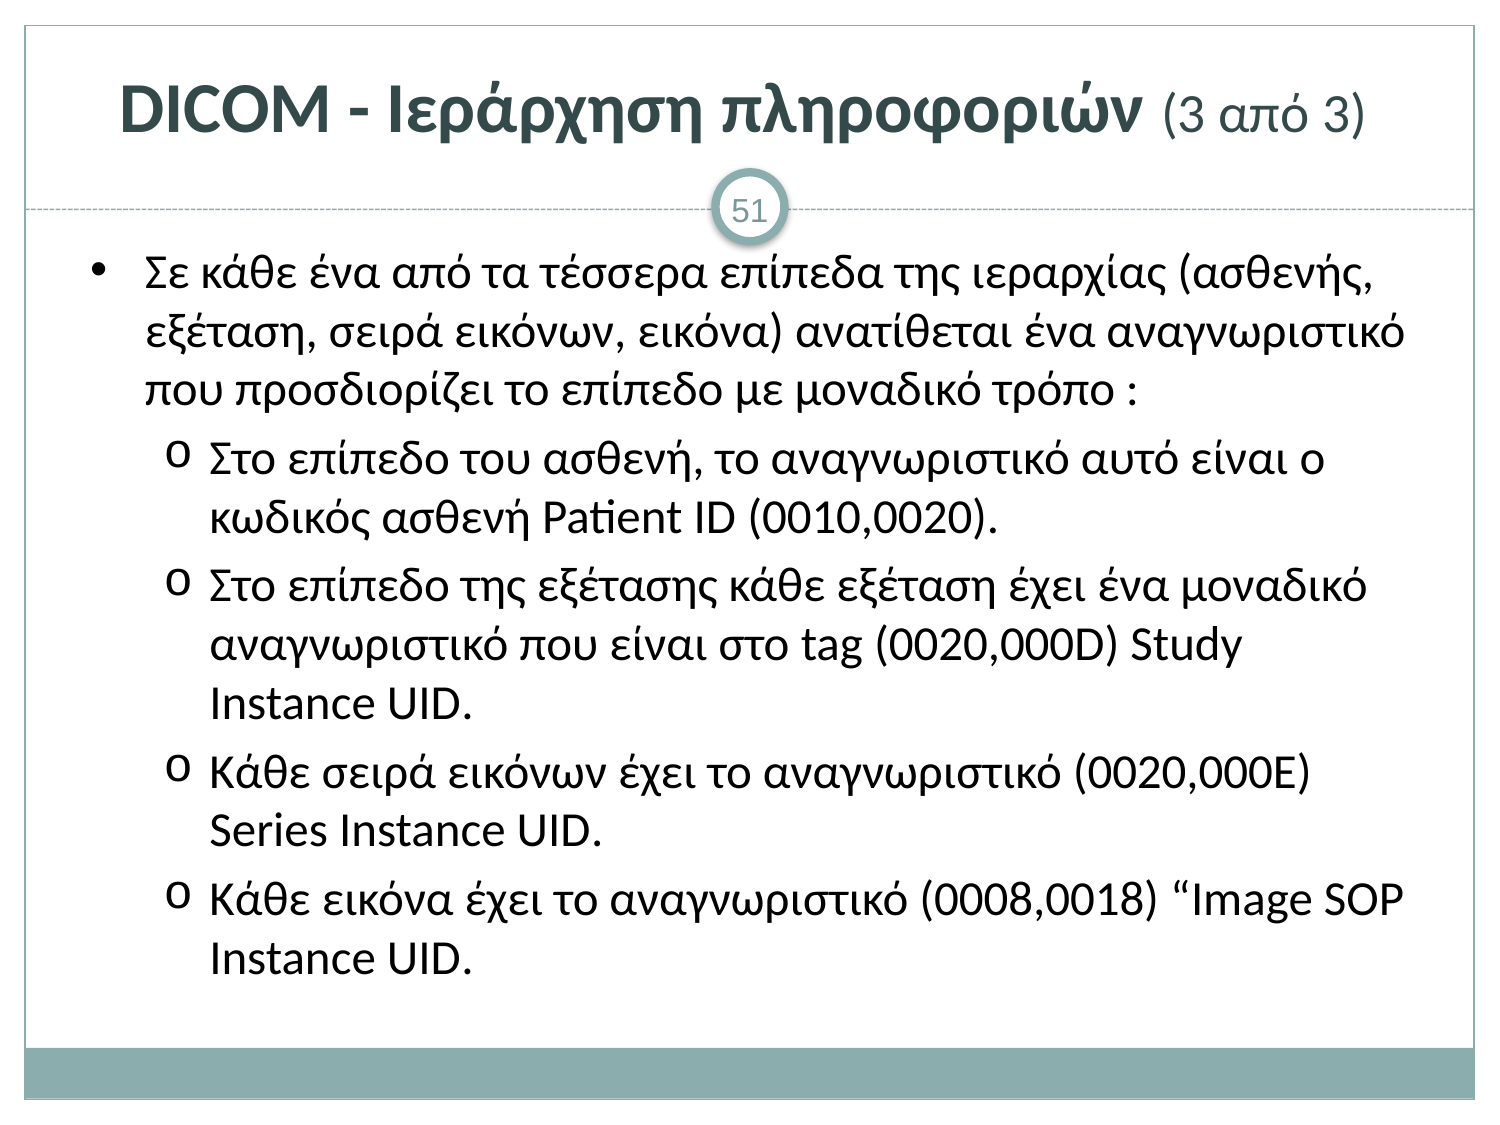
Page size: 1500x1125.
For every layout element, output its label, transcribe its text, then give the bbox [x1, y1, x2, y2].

list Σε κάθε ένα από τα τέσσερα επίπεδα της ιεραρχίας (ασθενής, εξέταση, σειρά εικόνων, εικόνα) ανατίθεται ένα αναγνωριστικό που προσδιορίζει το επίπεδο με μοναδικό τρόπο : Στο επίπεδο του ασθενή, το αναγνωριστικό αυτό είναι ο κωδικός ασθενή Patient ID (0010,0020). Στο επίπεδο της εξέτασης κάθε εξέταση έχει ένα μοναδικό αναγνωριστικό που είναι στο tag (0020,000D) Study Instance UID. Κάθε σειρά εικόνων έχει το αναγνωριστικό (0020,000Ε) Series Instance UID. Κάθε εικόνα έχει το αναγνωριστικό (0008,0018) “Image SOP Instance UID. [75, 231, 1436, 1047]
title DICOM - Ιεράρχηση πληροφοριών (3 από 3) [75, 29, 1425, 179]
